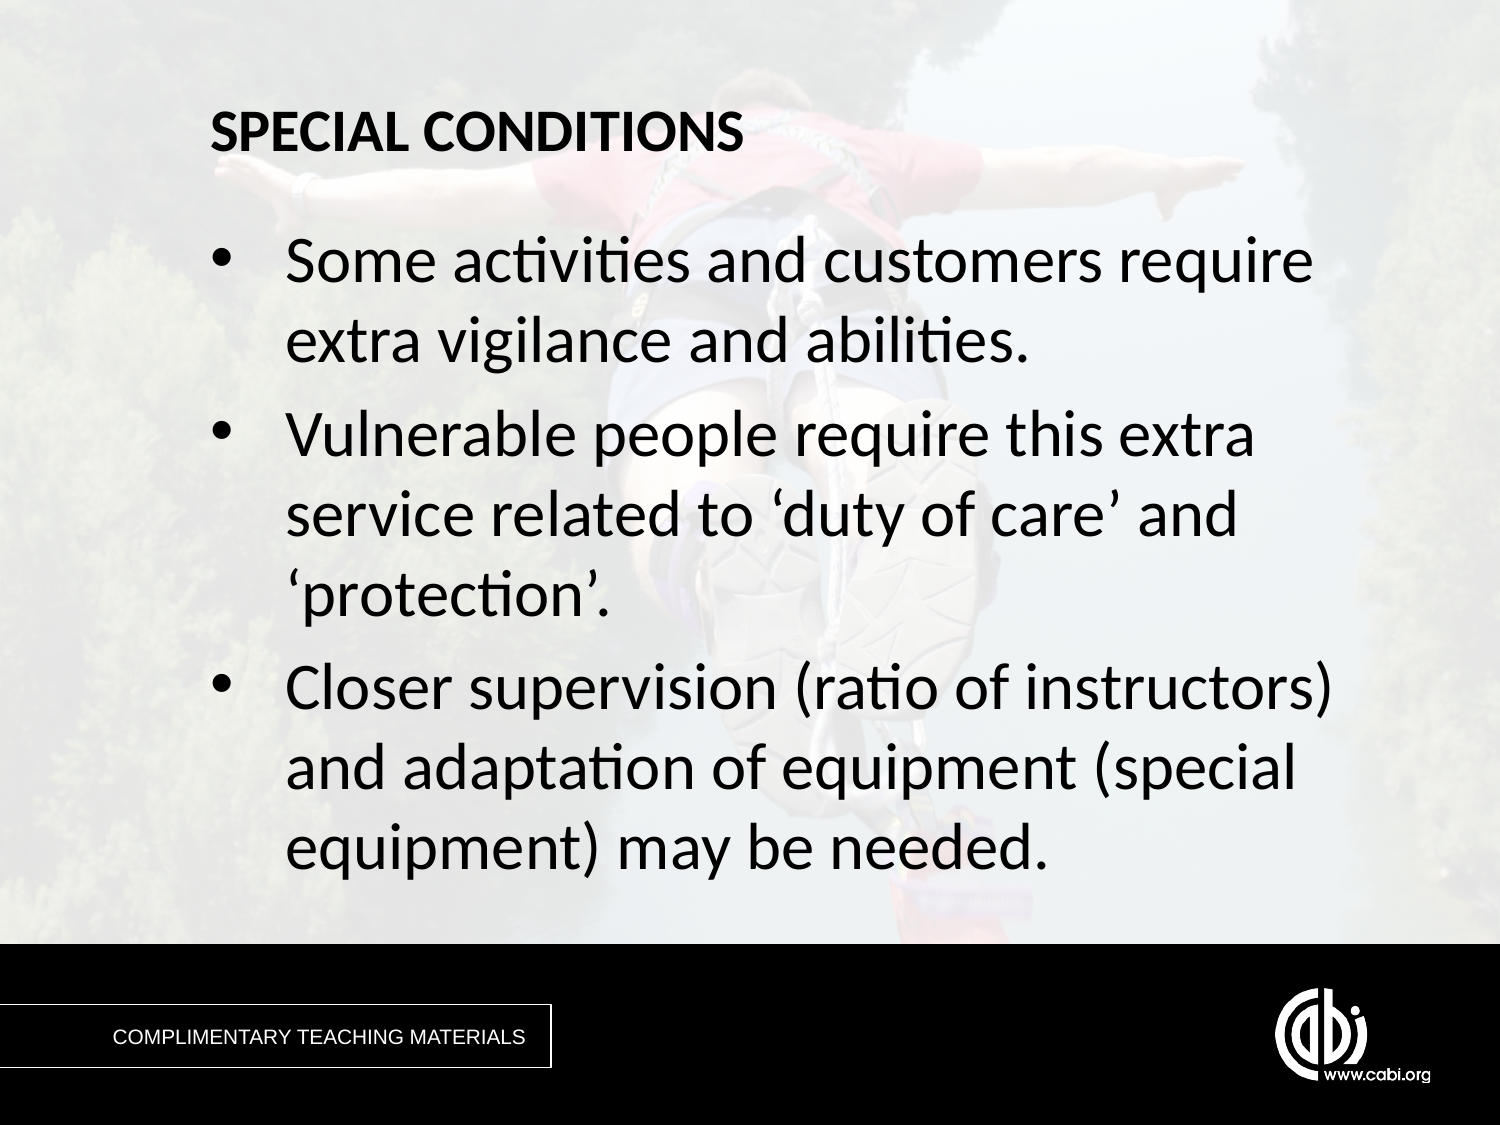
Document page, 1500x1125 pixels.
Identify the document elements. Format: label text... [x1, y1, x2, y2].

title SPECIAL CONDITIONS [195, 45, 1376, 209]
list Some activities and customers require extra vigilance and abilities. Vulnerable people require this extra service related to ‘duty of care’ and ‘protection’. Closer supervision (ratio of instructors) and adaptation of equipment (special equipment) may be needed. [195, 209, 1376, 917]
